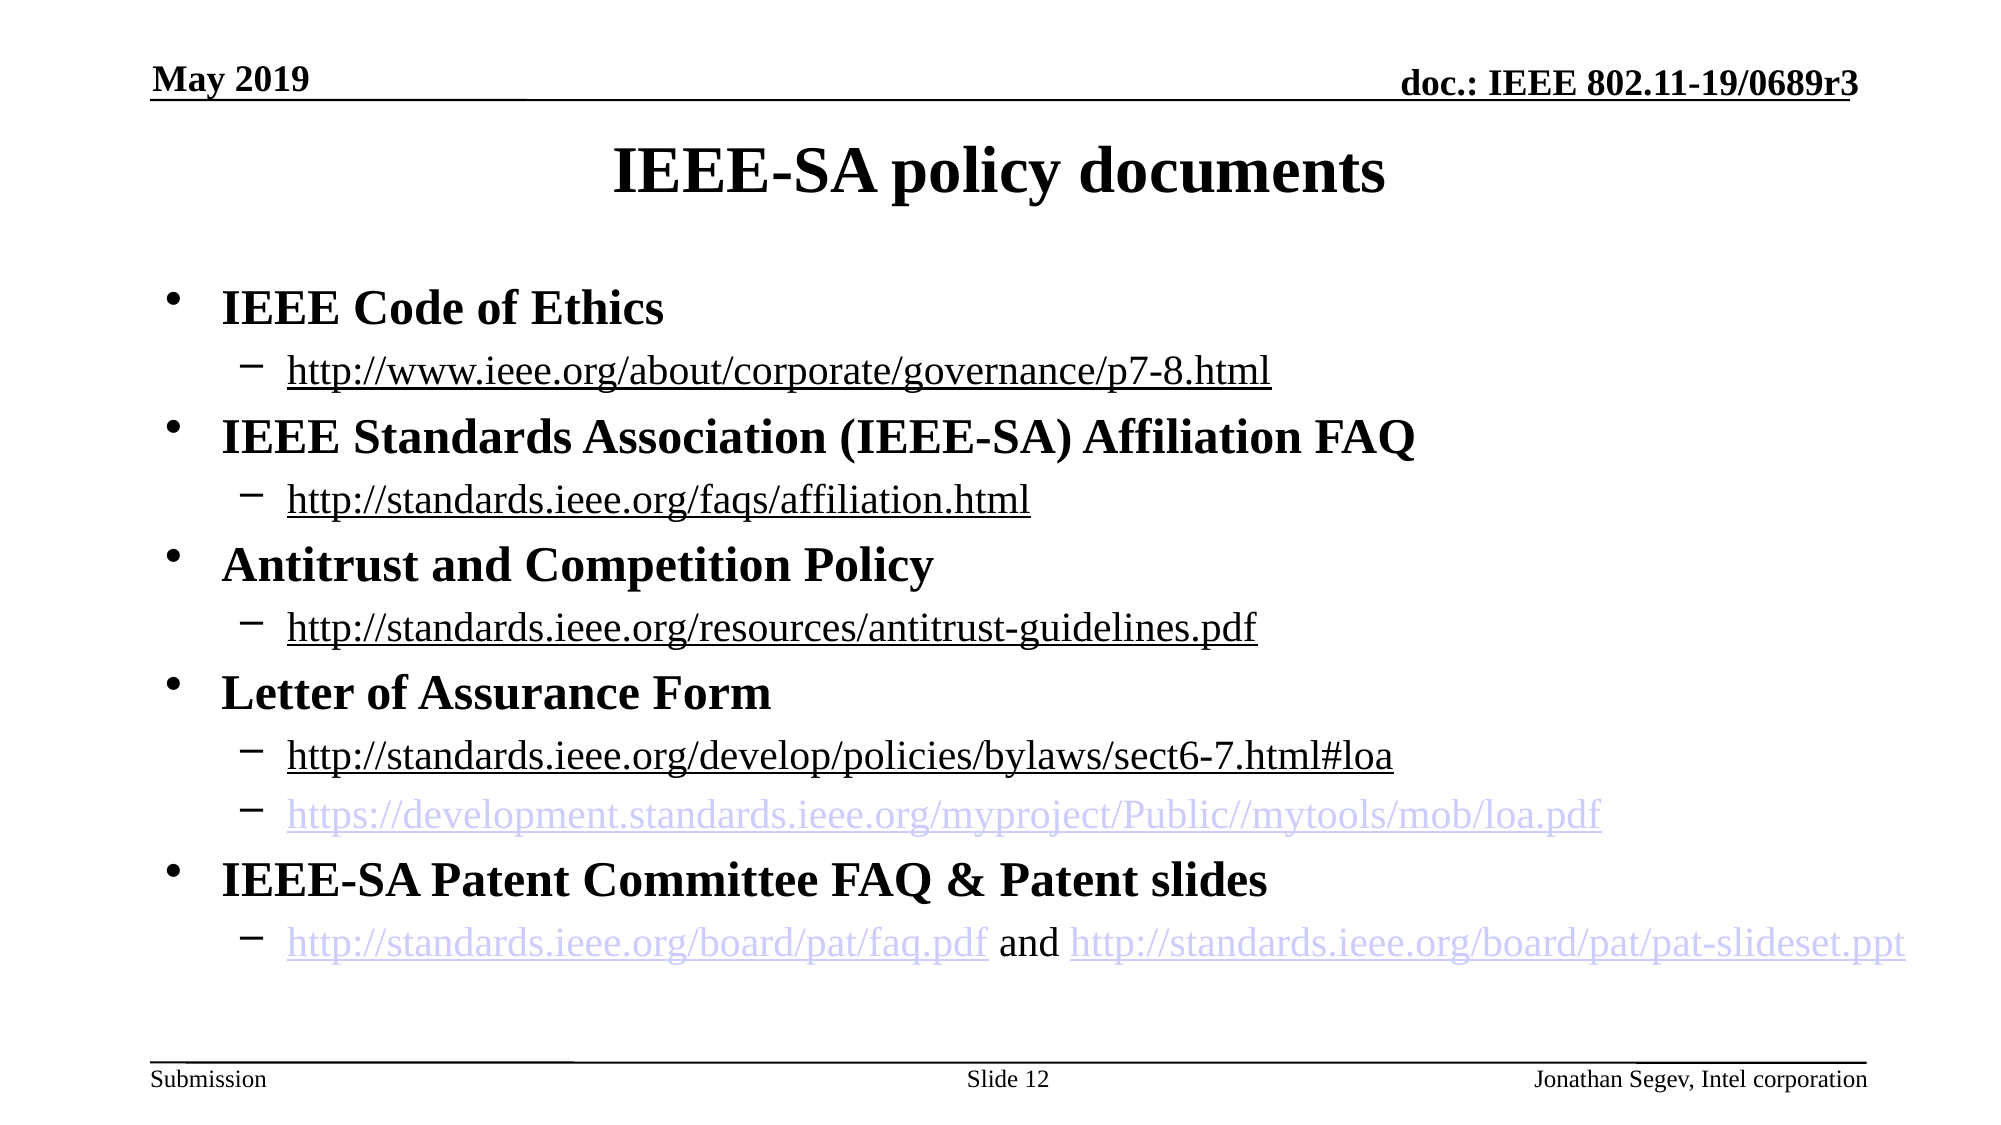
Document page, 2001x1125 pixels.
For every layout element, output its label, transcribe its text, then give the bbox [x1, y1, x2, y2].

title IEEE-SA policy documents [149, 112, 1850, 221]
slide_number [152, 54, 563, 100]
list IEEE Code of Ethics http://www.ieee.org/about/corporate/governance/p7-8.html IEEE Standards Association (IEEE-SA) Affiliation FAQ http://standards.ieee.org/faqs/affiliation.html Antitrust and Competition Policy http://standards.ieee.org/resources/antitrust-guidelines.pdf Letter of Assurance Form http://standards.ieee.org/develop/policies/bylaws/sect6-7.html#loa https://development.standards.ieee.org/myproject/Public//mytools/mob/loa.pdf IEEE-SA Patent Committee FAQ & Patent slides http://standards.ieee.org/board/pat/faq.pdf and http://standards.ieee.org/board/pat/pat-slideset.ppt [149, 266, 1922, 1000]
slide_number Slide 12 [950, 1061, 1067, 1123]
footer Jonathan Segev, Intel corporation [1171, 1061, 1869, 1093]
